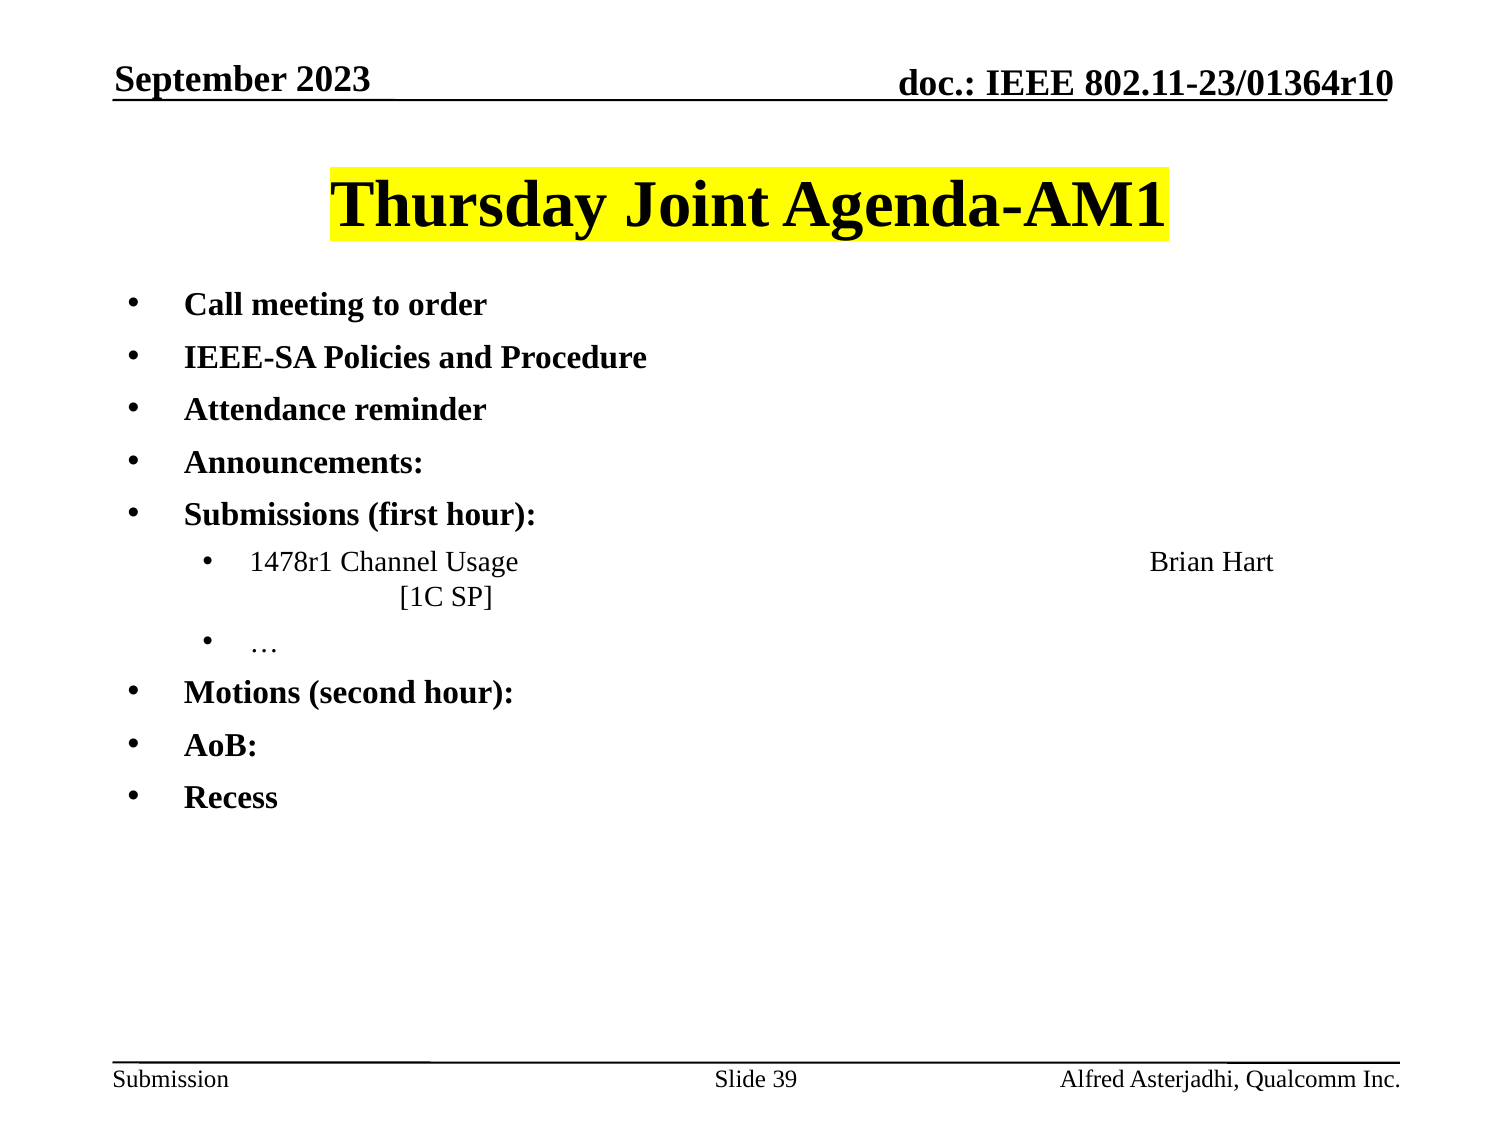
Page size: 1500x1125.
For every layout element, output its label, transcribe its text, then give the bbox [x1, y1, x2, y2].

title Thursday Joint Agenda-AM1 [112, 112, 1388, 274]
footer Alfred Asterjadhi, Qualcomm Inc. [878, 1061, 1402, 1093]
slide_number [114, 54, 423, 100]
list Call meeting to order IEEE-SA Policies and Procedure Attendance reminder Announcements: Submissions (first hour): 1478r1 Channel Usage Brian Hart [1C SP] … Motions (second hour): AoB: Recess [112, 274, 1388, 1063]
slide_number Slide 39 [712, 1061, 800, 1123]
